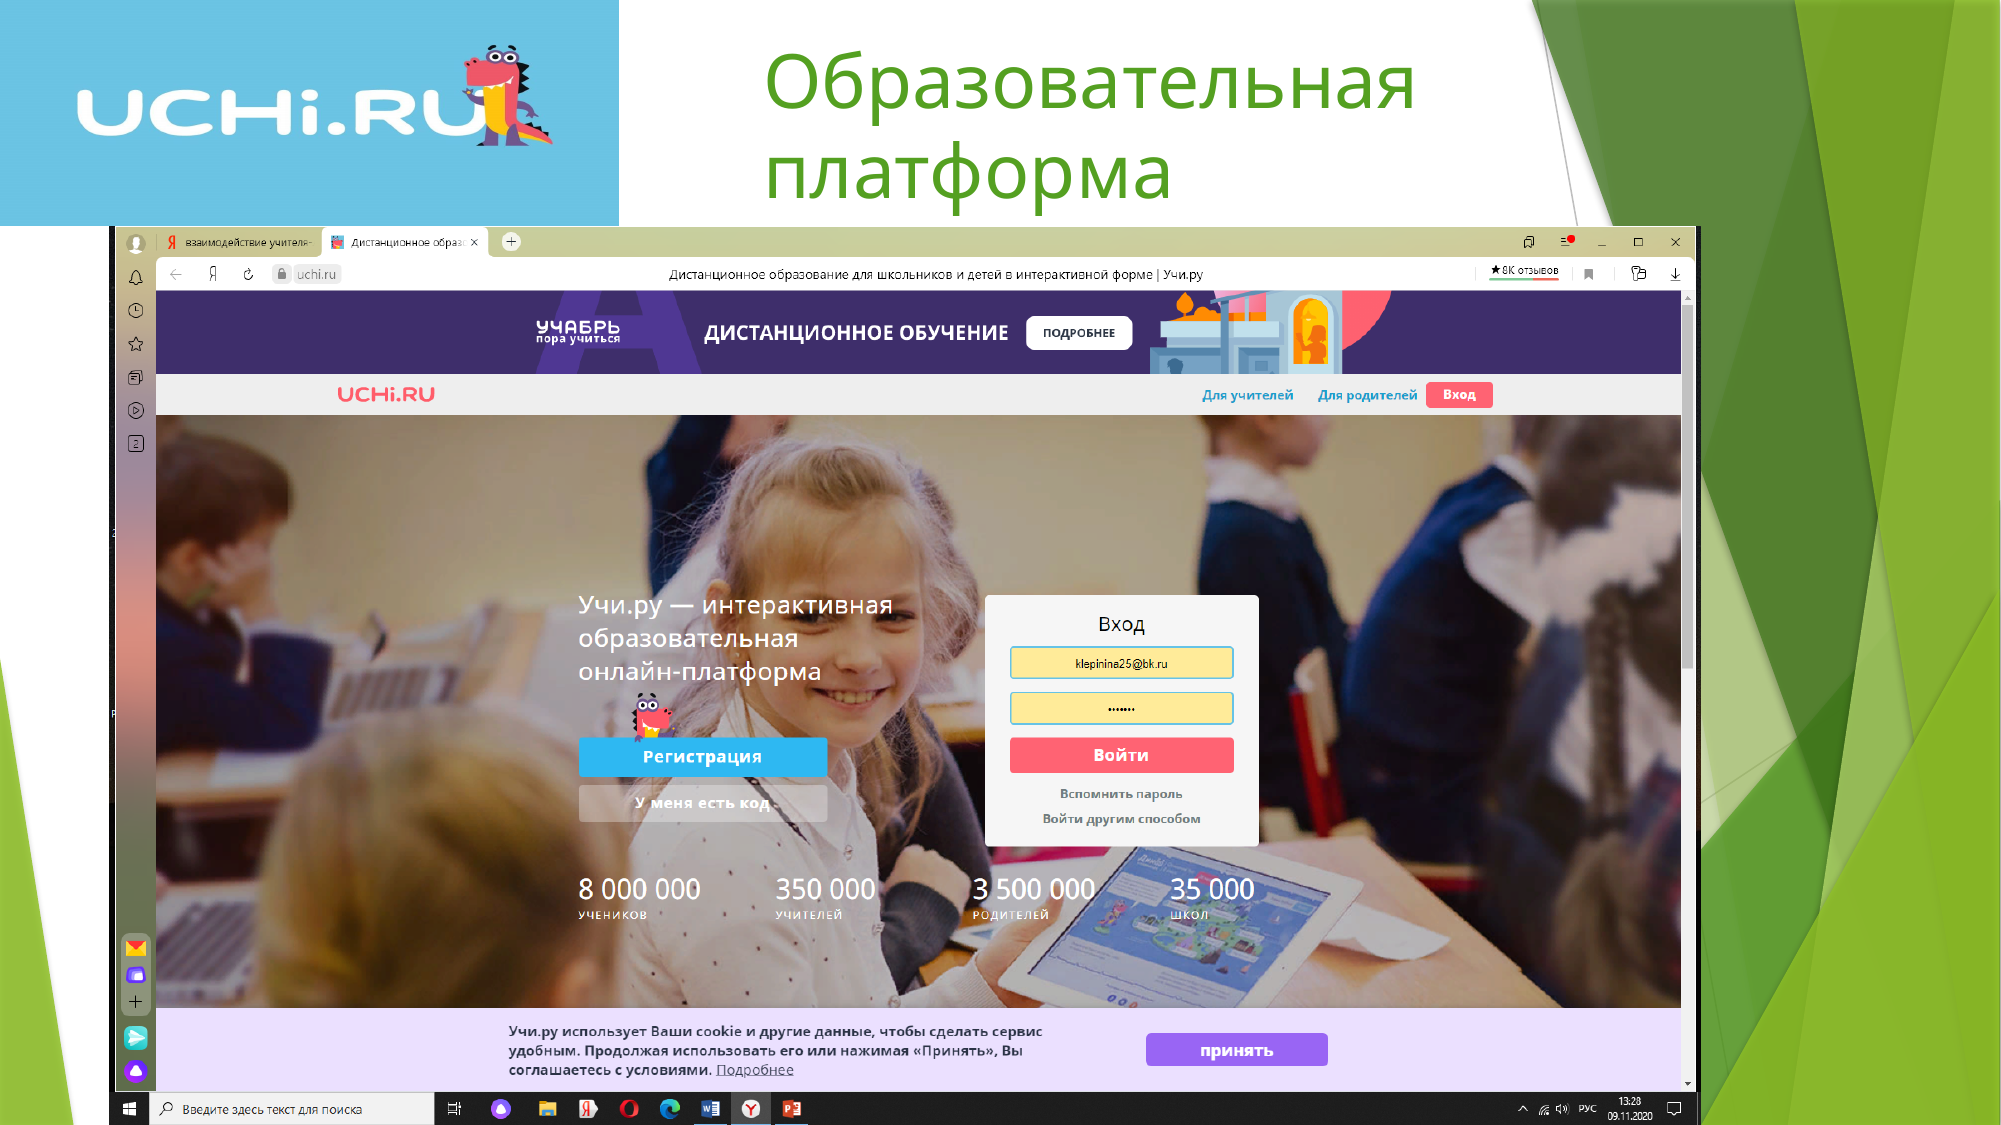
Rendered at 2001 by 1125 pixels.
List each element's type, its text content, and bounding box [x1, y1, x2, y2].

title Образовательная платформа UCHI.RU [748, 25, 1497, 224]
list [109, 225, 1702, 1125]
picture [0, 0, 620, 227]
